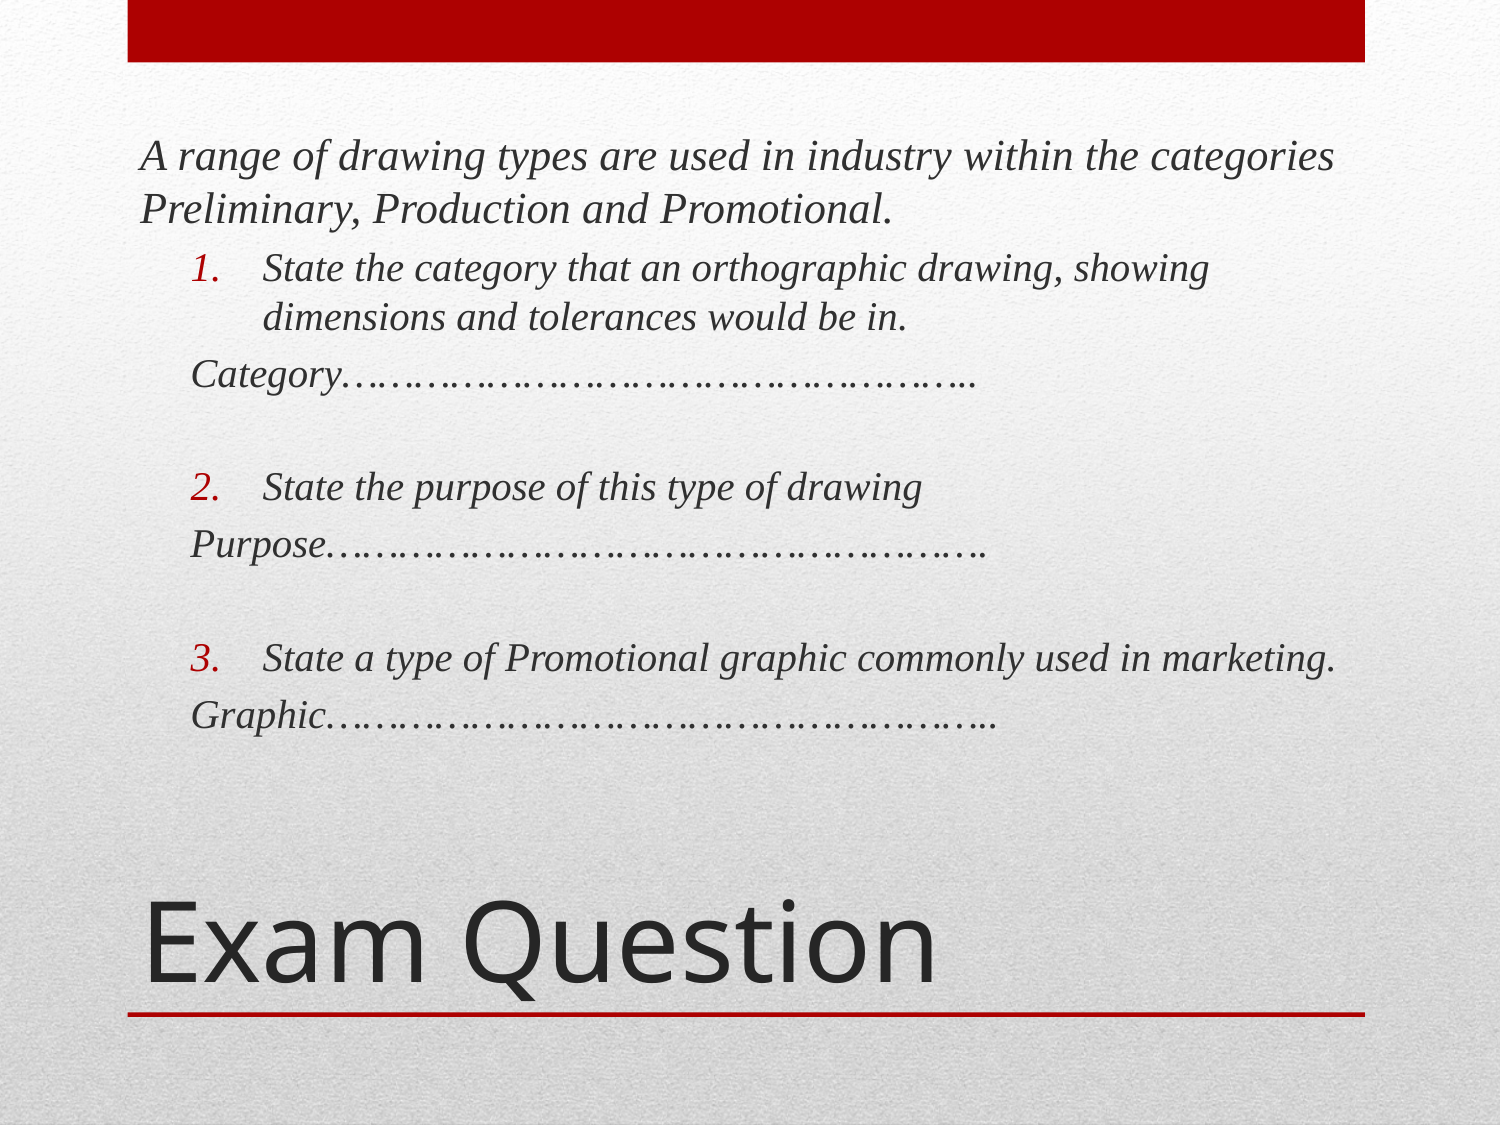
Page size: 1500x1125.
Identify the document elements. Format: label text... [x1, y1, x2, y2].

list A range of drawing types are used in industry within the categories Preliminary, Production and Promotional. State the category that an orthographic drawing, showing dimensions and tolerances would be in. Category…………………………………………….. State the purpose of this type of drawing Purpose………………………………………………. State a type of Promotional graphic commonly used in marketing. Graphic……………………………………………….. [125, 112, 1363, 750]
title Exam Question [125, 750, 1353, 1013]
